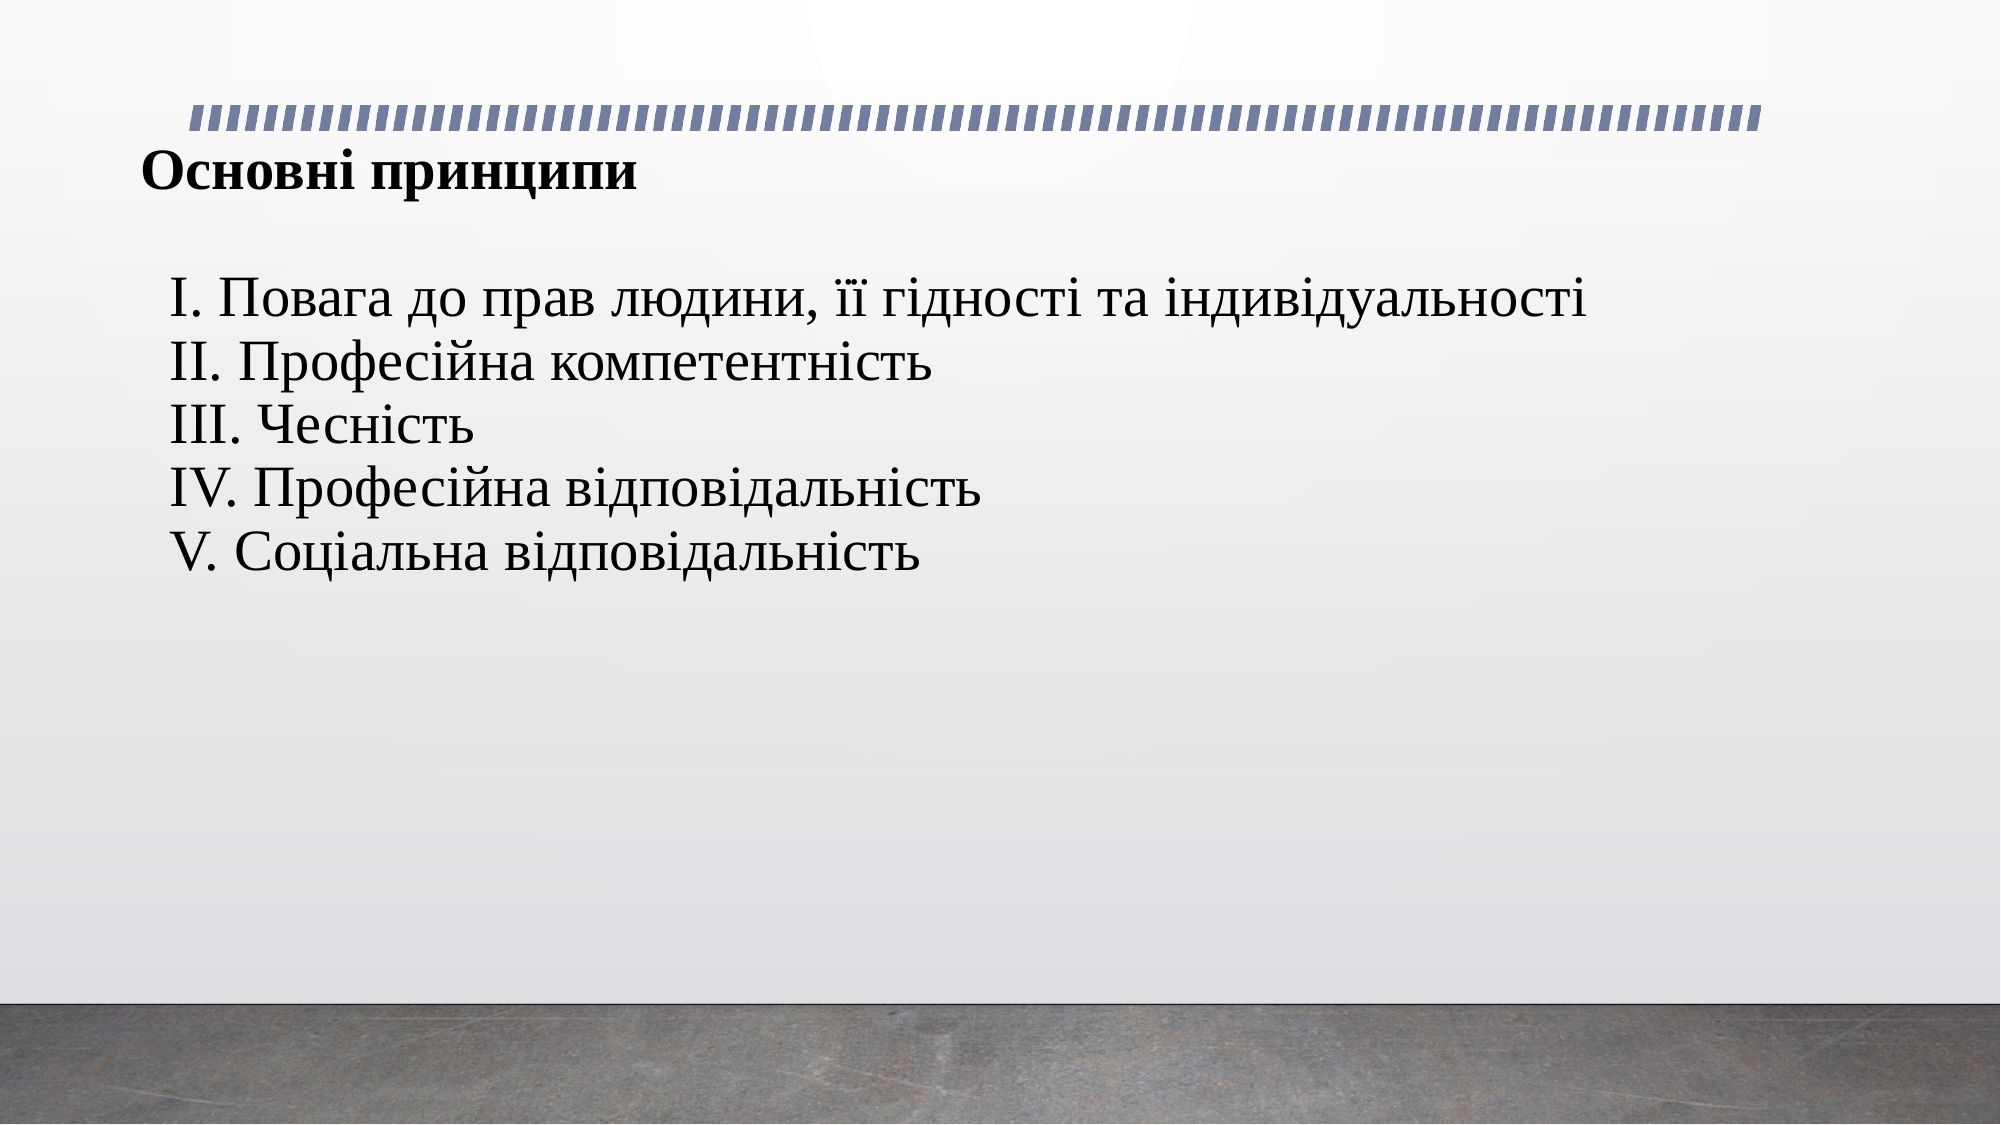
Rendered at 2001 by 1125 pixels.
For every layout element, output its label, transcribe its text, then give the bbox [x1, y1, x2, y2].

picture [0, 1004, 2000, 1124]
title Основні принципи I. Повага до прав людини, її гідності та індивідуальності II. Професійна компетентність III. Чесність IV. Професійна відповідальність V. Соціальна відповідальність [125, 131, 1954, 980]
